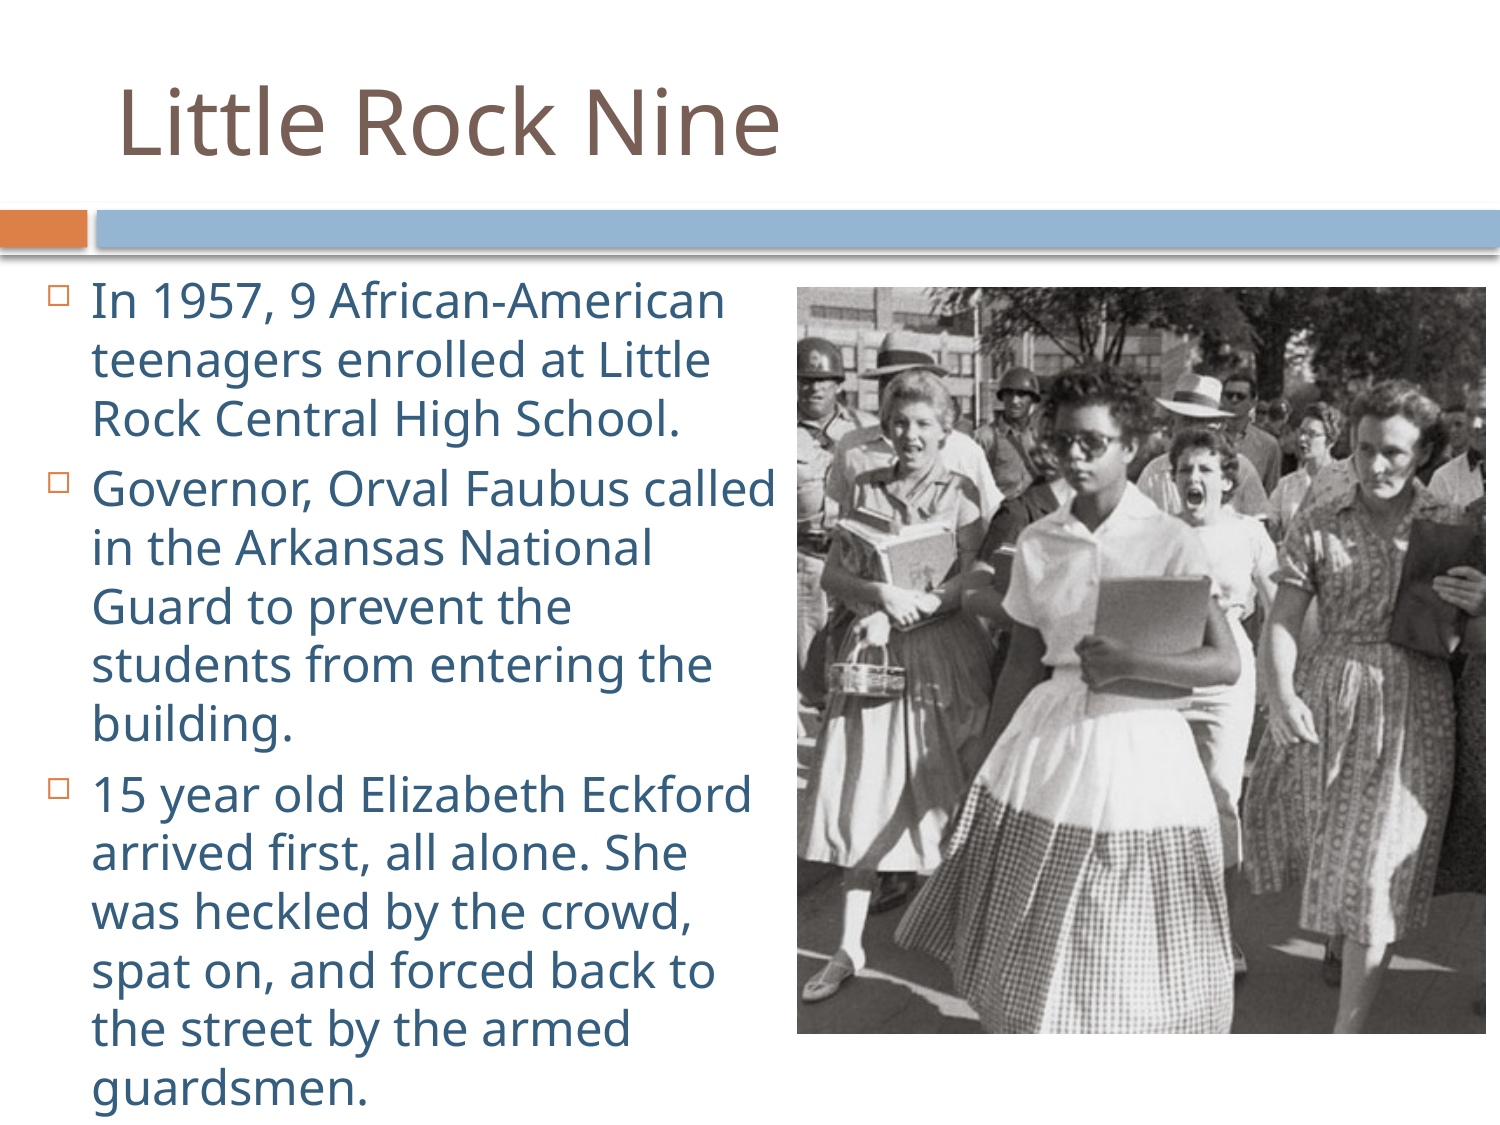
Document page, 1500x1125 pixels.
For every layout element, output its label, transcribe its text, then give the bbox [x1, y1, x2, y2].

list In 1957, 9 African-American teenagers enrolled at Little Rock Central High School. Governor, Orval Faubus called in the Arkansas National Guard to prevent the students from entering the building. 15 year old Elizabeth Eckford arrived first, all alone. She was heckled by the crowd, spat on, and forced back to the street by the armed guardsmen. [31, 262, 798, 1125]
picture [797, 286, 1486, 1035]
title Little Rock Nine [100, 37, 1438, 200]
